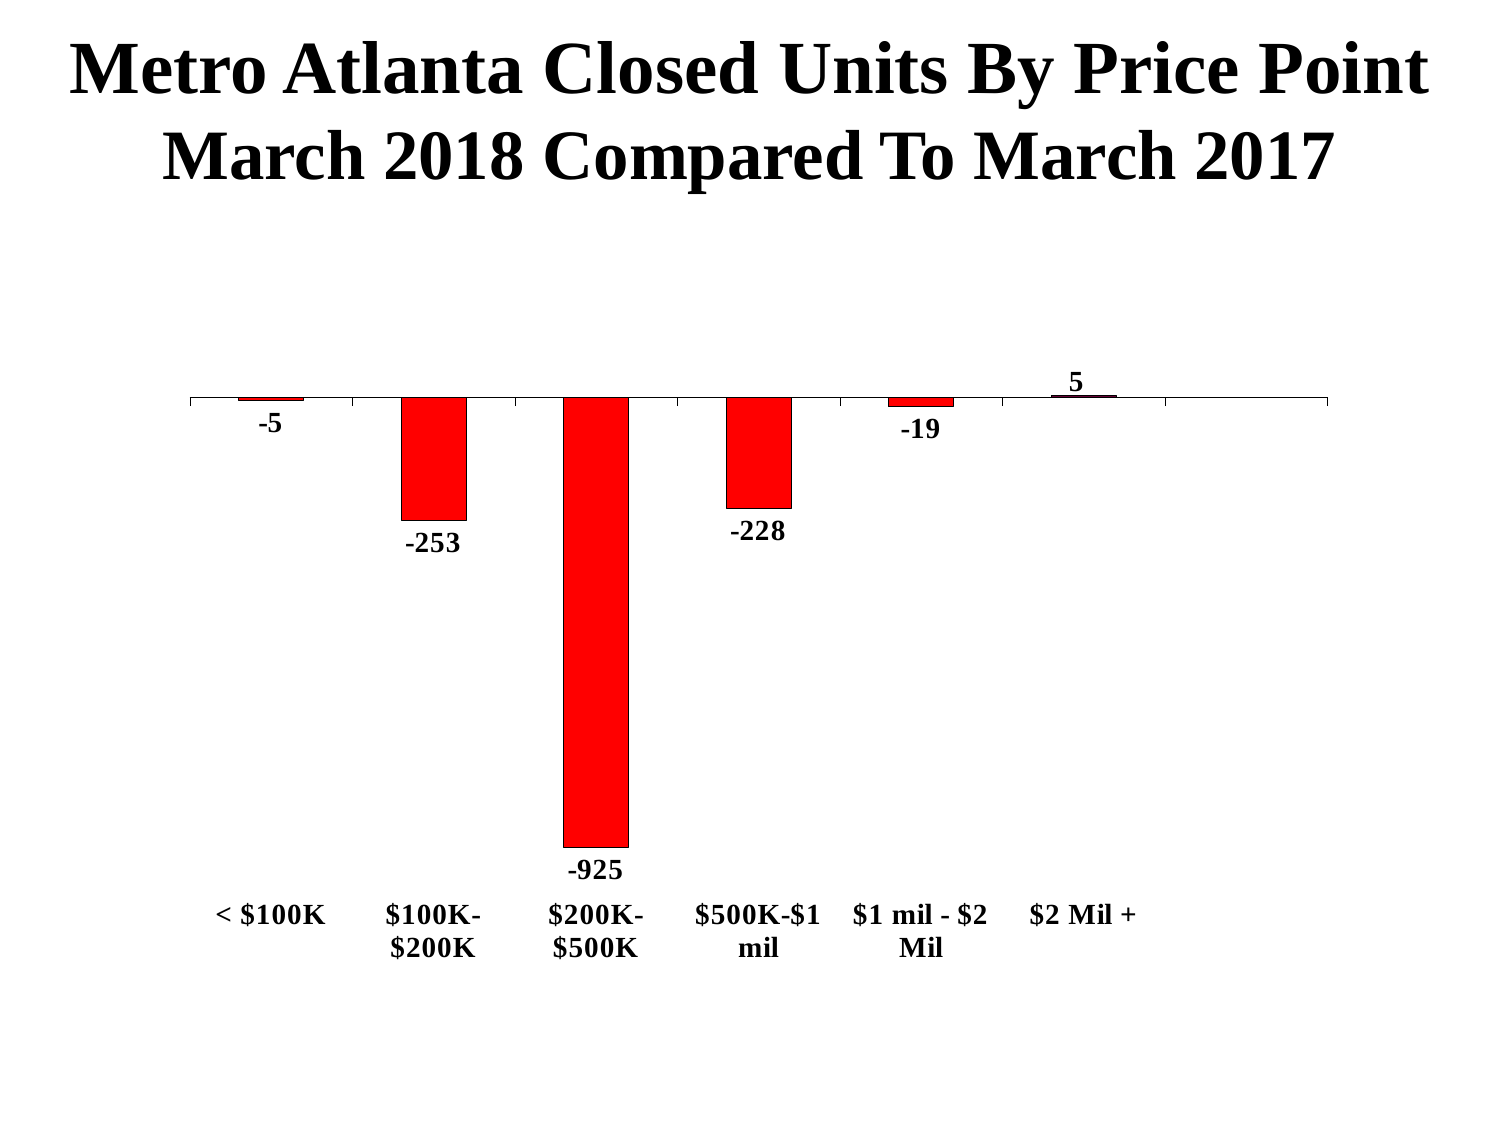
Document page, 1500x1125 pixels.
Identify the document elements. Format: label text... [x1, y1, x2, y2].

text_box Metro Atlanta Closed Units By Price Point March 2018 Compared To March 2017 [0, 74, 1500, 138]
chart [101, 245, 1399, 1065]
